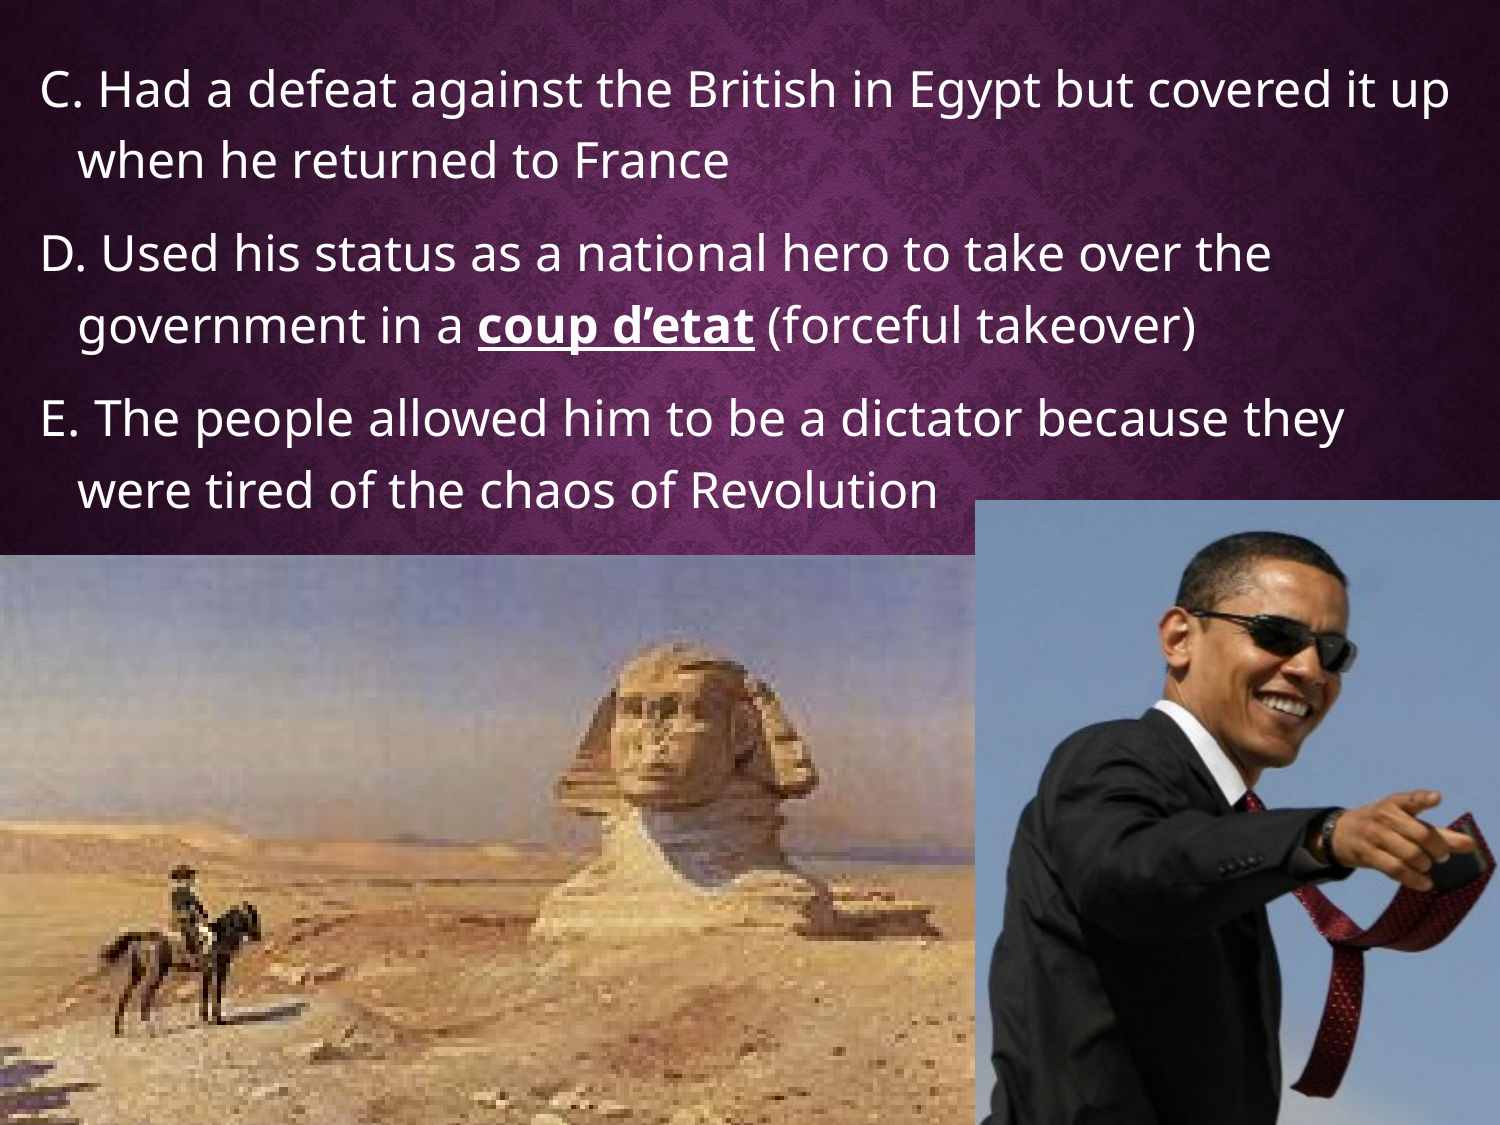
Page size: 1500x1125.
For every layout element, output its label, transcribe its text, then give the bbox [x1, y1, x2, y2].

list C. Had a defeat against the British in Egypt but covered it up when he returned to France D. Used his status as a national hero to take over the government in a coup d’etat (forceful takeover) E. The people allowed him to be a dictator because they were tired of the chaos of Revolution [24, 37, 1475, 553]
picture [0, 499, 1500, 1125]
